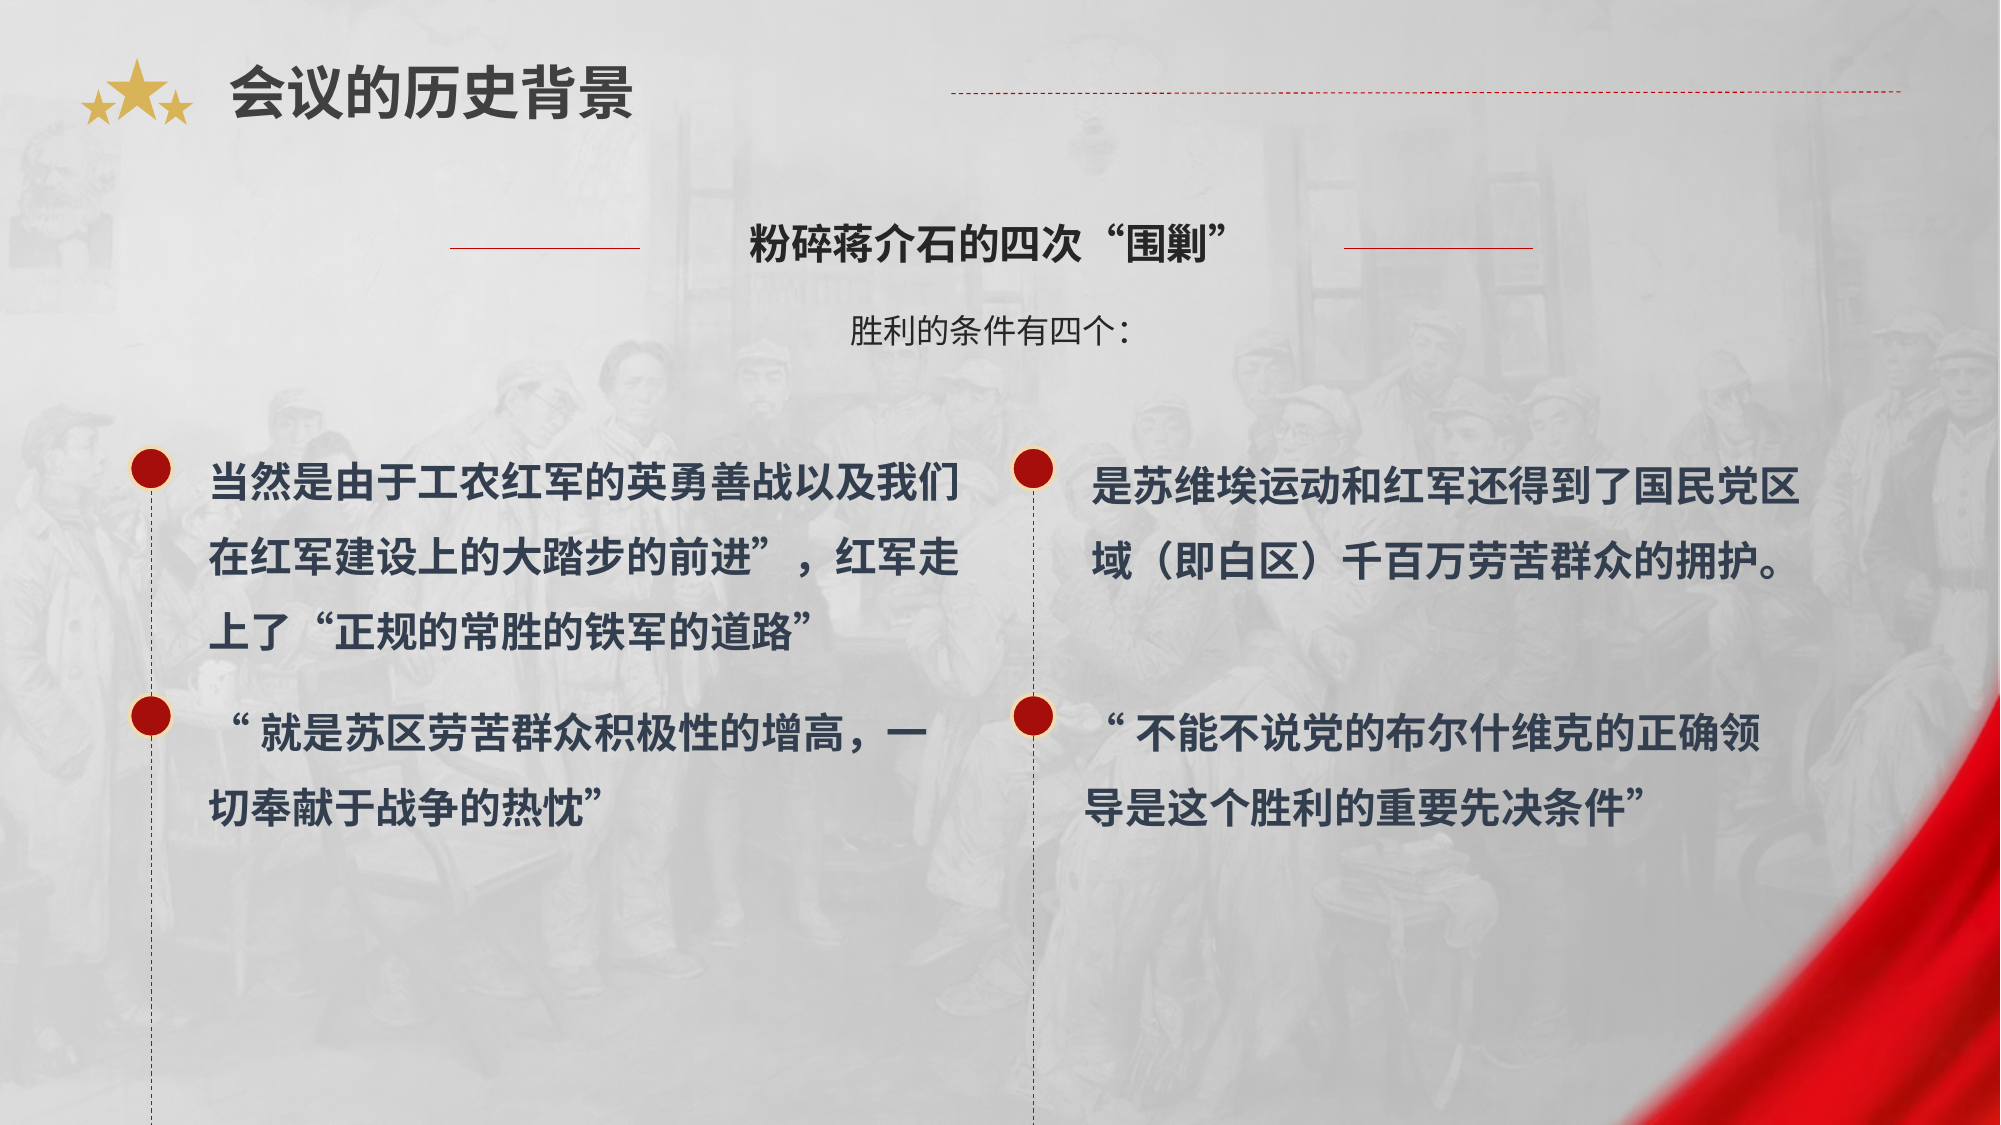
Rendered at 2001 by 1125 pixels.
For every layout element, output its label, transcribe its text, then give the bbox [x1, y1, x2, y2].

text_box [432, 210, 1568, 359]
text_box 会议的历史背景 [213, 48, 731, 134]
picture [1587, 578, 2000, 1125]
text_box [1011, 446, 1055, 1125]
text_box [80, 57, 194, 125]
text_box 是苏维埃运动和红军还得到了国民党区域（即白区）千百万劳苦群众的拥护。 [1076, 427, 1824, 593]
text_box “不能不说党的布尔什维克的正确领导是这个胜利的重要先决条件” [1068, 674, 1587, 839]
text_box “就是苏区劳苦群众积极性的增高，一切奉献于战争的热忱” [194, 674, 980, 840]
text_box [129, 446, 173, 1125]
text_box 当然是由于工农红军的英勇善战以及我们在红军建设上的大踏步的前进”，红军走上了“正规的常胜的铁军的道路” [194, 423, 1015, 664]
